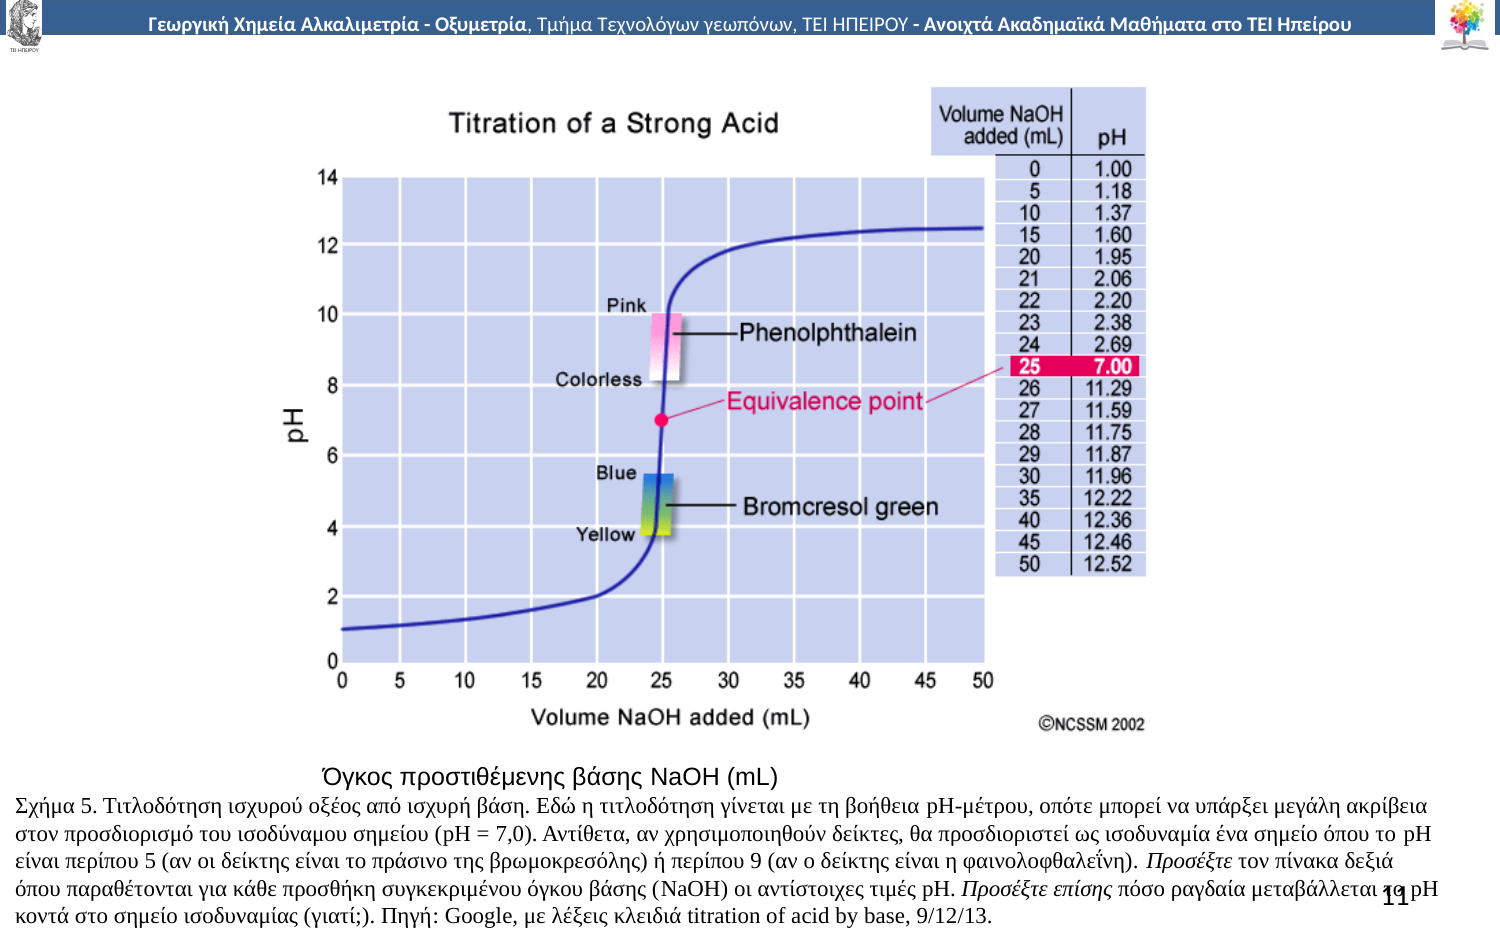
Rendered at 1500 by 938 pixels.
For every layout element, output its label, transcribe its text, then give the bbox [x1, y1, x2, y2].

text_box [0, 0, 1500, 75]
text_box Όγκος προστιθέμενης βάσης NaOH (mL) Σχήμα 5. Τιτλοδότηση ισχυρού οξέος από ισχυρή βάση. Εδώ η τιτλοδότηση γίνεται με τη βοήθεια pH-μέτρου, οπότε μπορεί να υπάρξει μεγάλη ακρίβεια στον προσδιορισμό του ισοδύναμου σημείου (pH = 7,0). Αντίθετα, αν χρησιμοποιηθούν δείκτες, θα προσδιοριστεί ως ισοδυναμία ένα σημείο όπου το pH είναι περίπου 5 (αν οι δείκτης είναι το πράσινο της βρωμοκρεσόλης) ή περίπου 9 (αν ο δείκτης είναι η φαινολοφθαλεΐνη). Προσέξτε τον πίνακα δεξιά όπου παραθέτονται για κάθε προσθήκη συγκεκριμένου όγκου βάσης (NaOH) οι αντίστοιχες τιμές pH. Προσέξτε επίσης πόσο ραγδαία μεταβάλλεται το pH κοντά στο σημείο ισοδυναμίας (γιατί;). Πηγή: Google, με λέξεις κλειδιά titration of acid by base, 9/12/13. [0, 753, 1459, 936]
picture [277, 79, 1153, 737]
